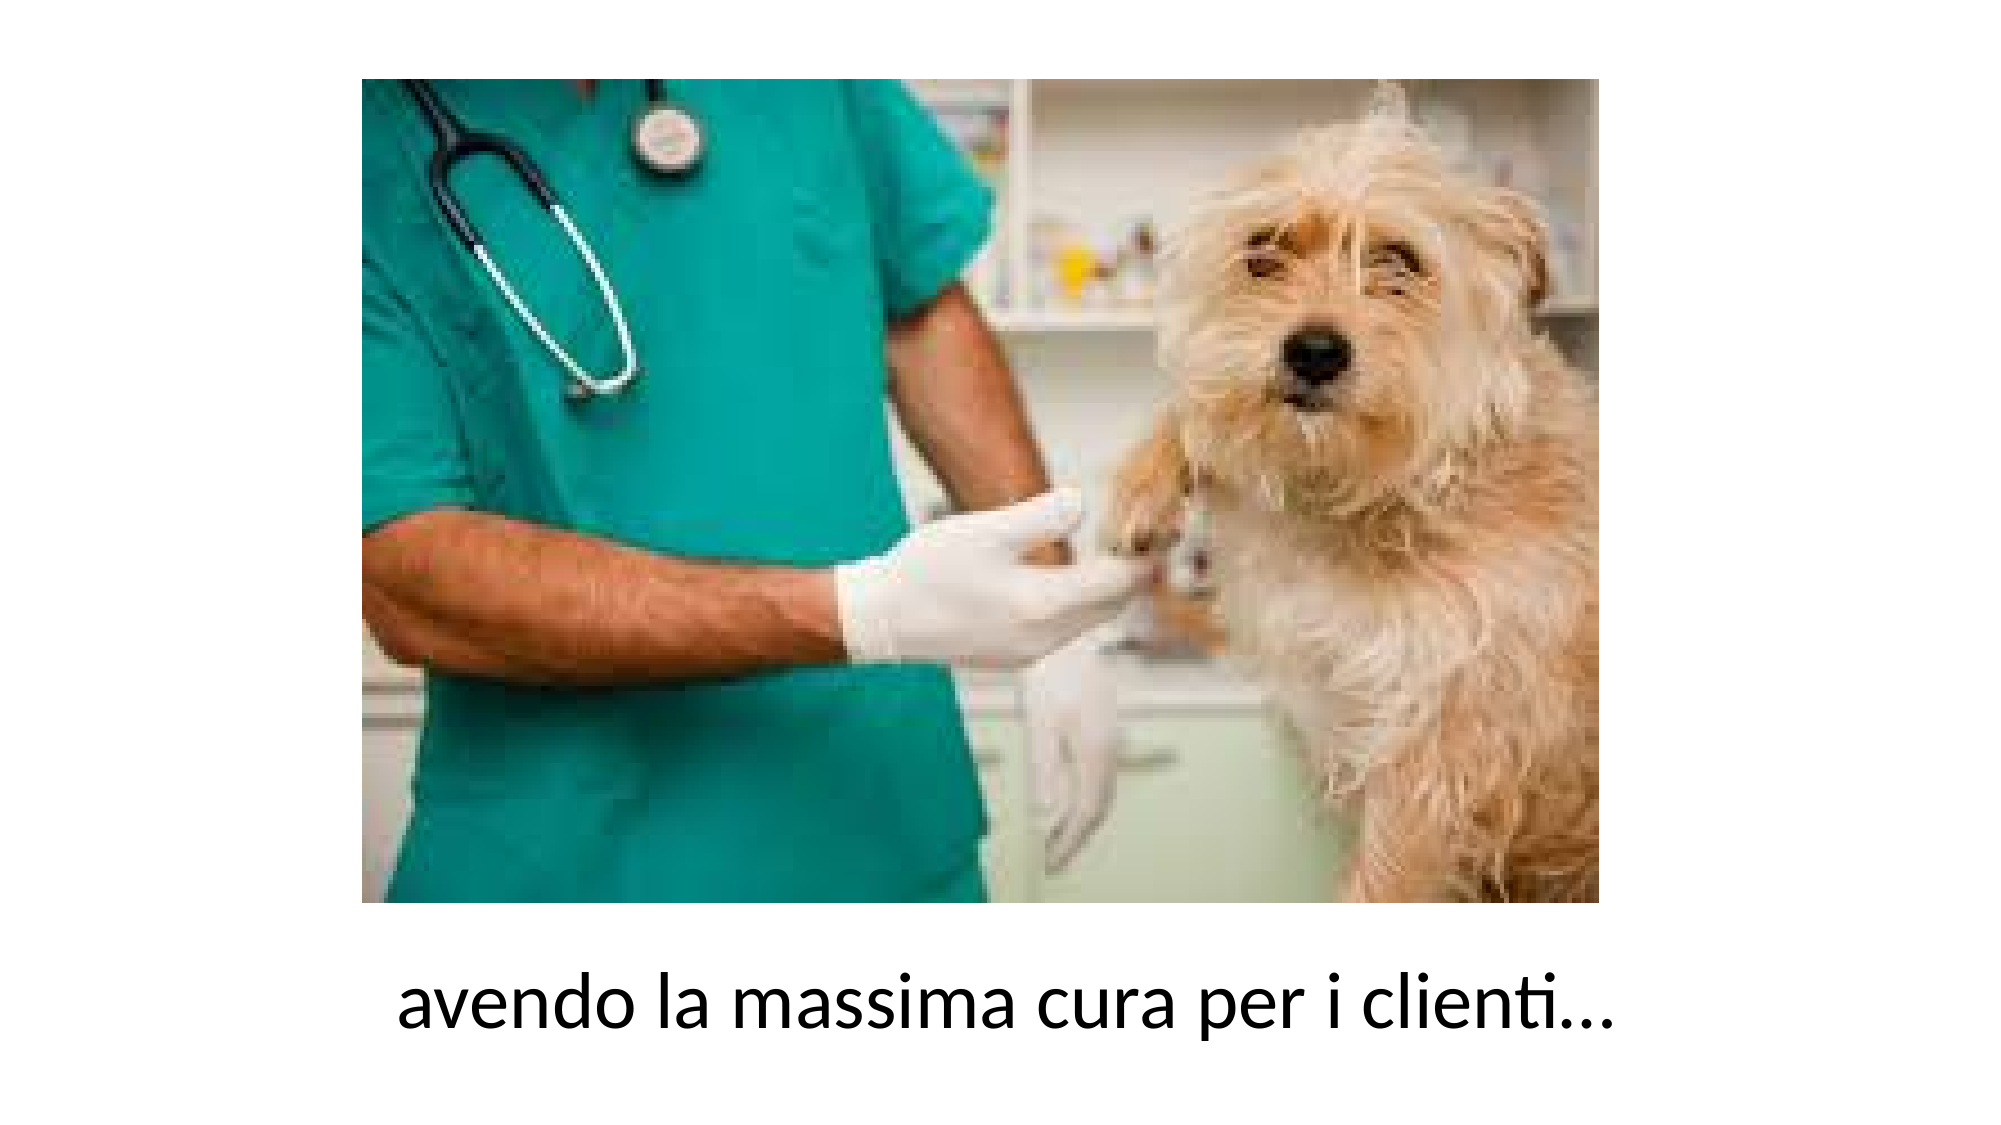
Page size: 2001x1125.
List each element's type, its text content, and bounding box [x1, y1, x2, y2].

picture [361, 78, 1600, 903]
title avendo la massima cura per i clienti… [332, 902, 1682, 1090]
